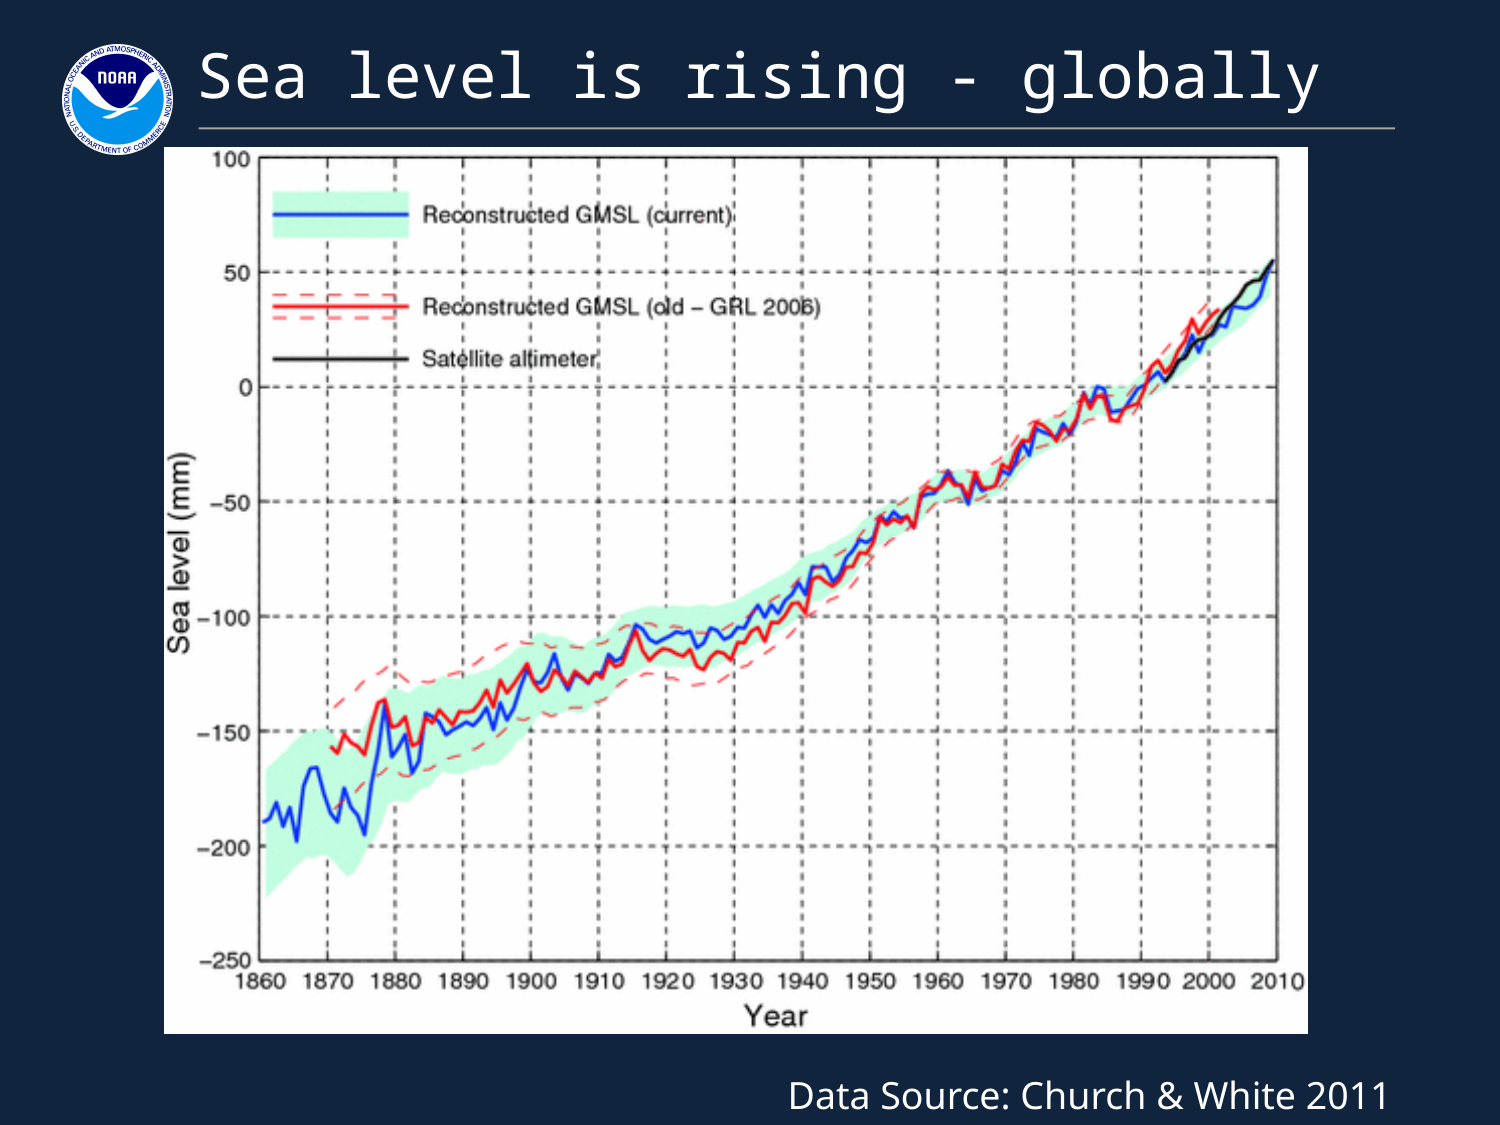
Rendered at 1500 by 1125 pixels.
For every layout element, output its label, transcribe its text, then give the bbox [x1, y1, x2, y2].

text_box Sea level is rising - globally [182, 29, 1450, 119]
text_box Data Source: Church & White 2011 [772, 1064, 1500, 1125]
picture [61, 44, 1308, 1034]
